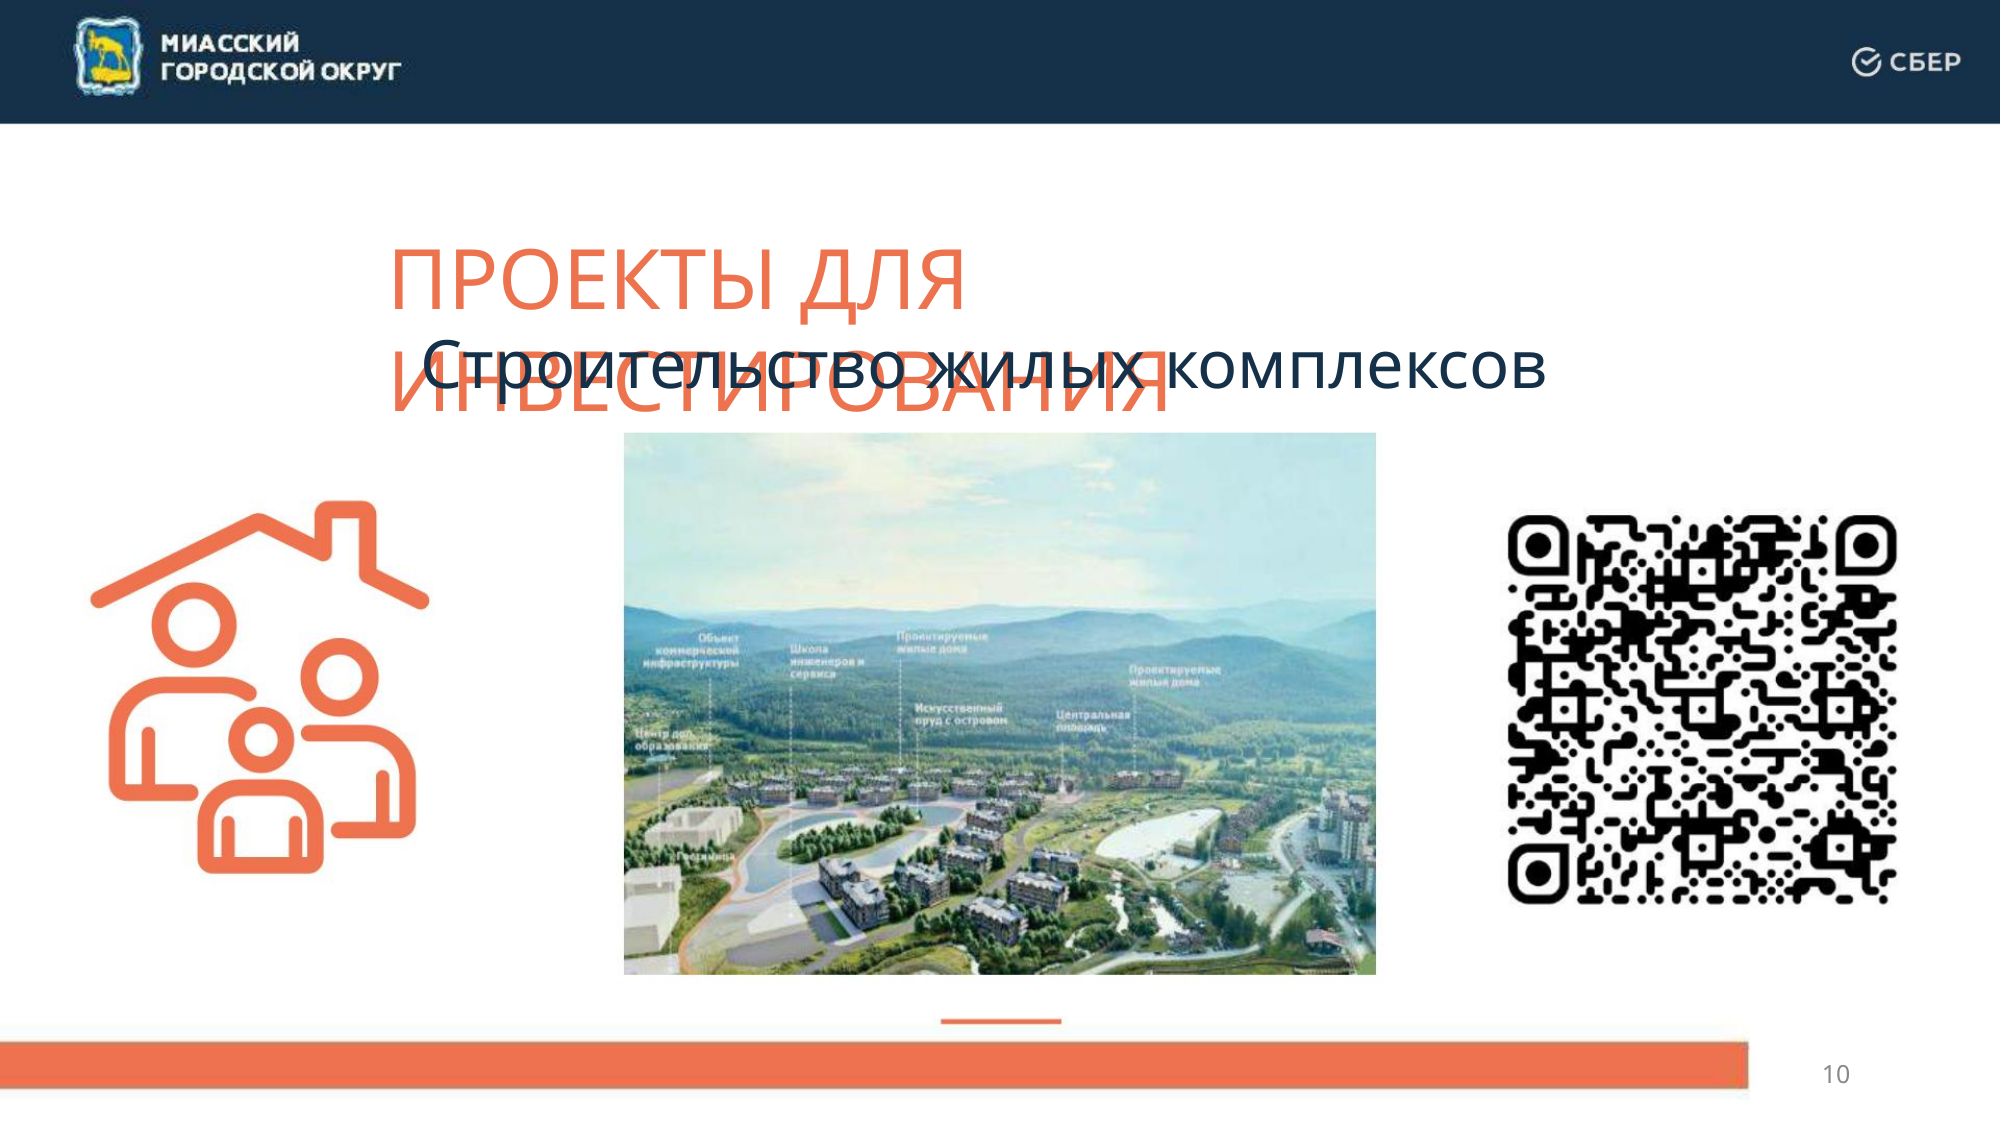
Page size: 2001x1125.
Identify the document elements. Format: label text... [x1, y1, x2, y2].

text_box 10 [1821, 1057, 1873, 1089]
text_box ПРОЕКТЫ ДЛЯ ИНВЕСТИРОВАНИЯ [387, 224, 1637, 428]
text_box Строительство жилых комплексов [420, 326, 1605, 402]
text_box [0, 0, 2000, 1125]
